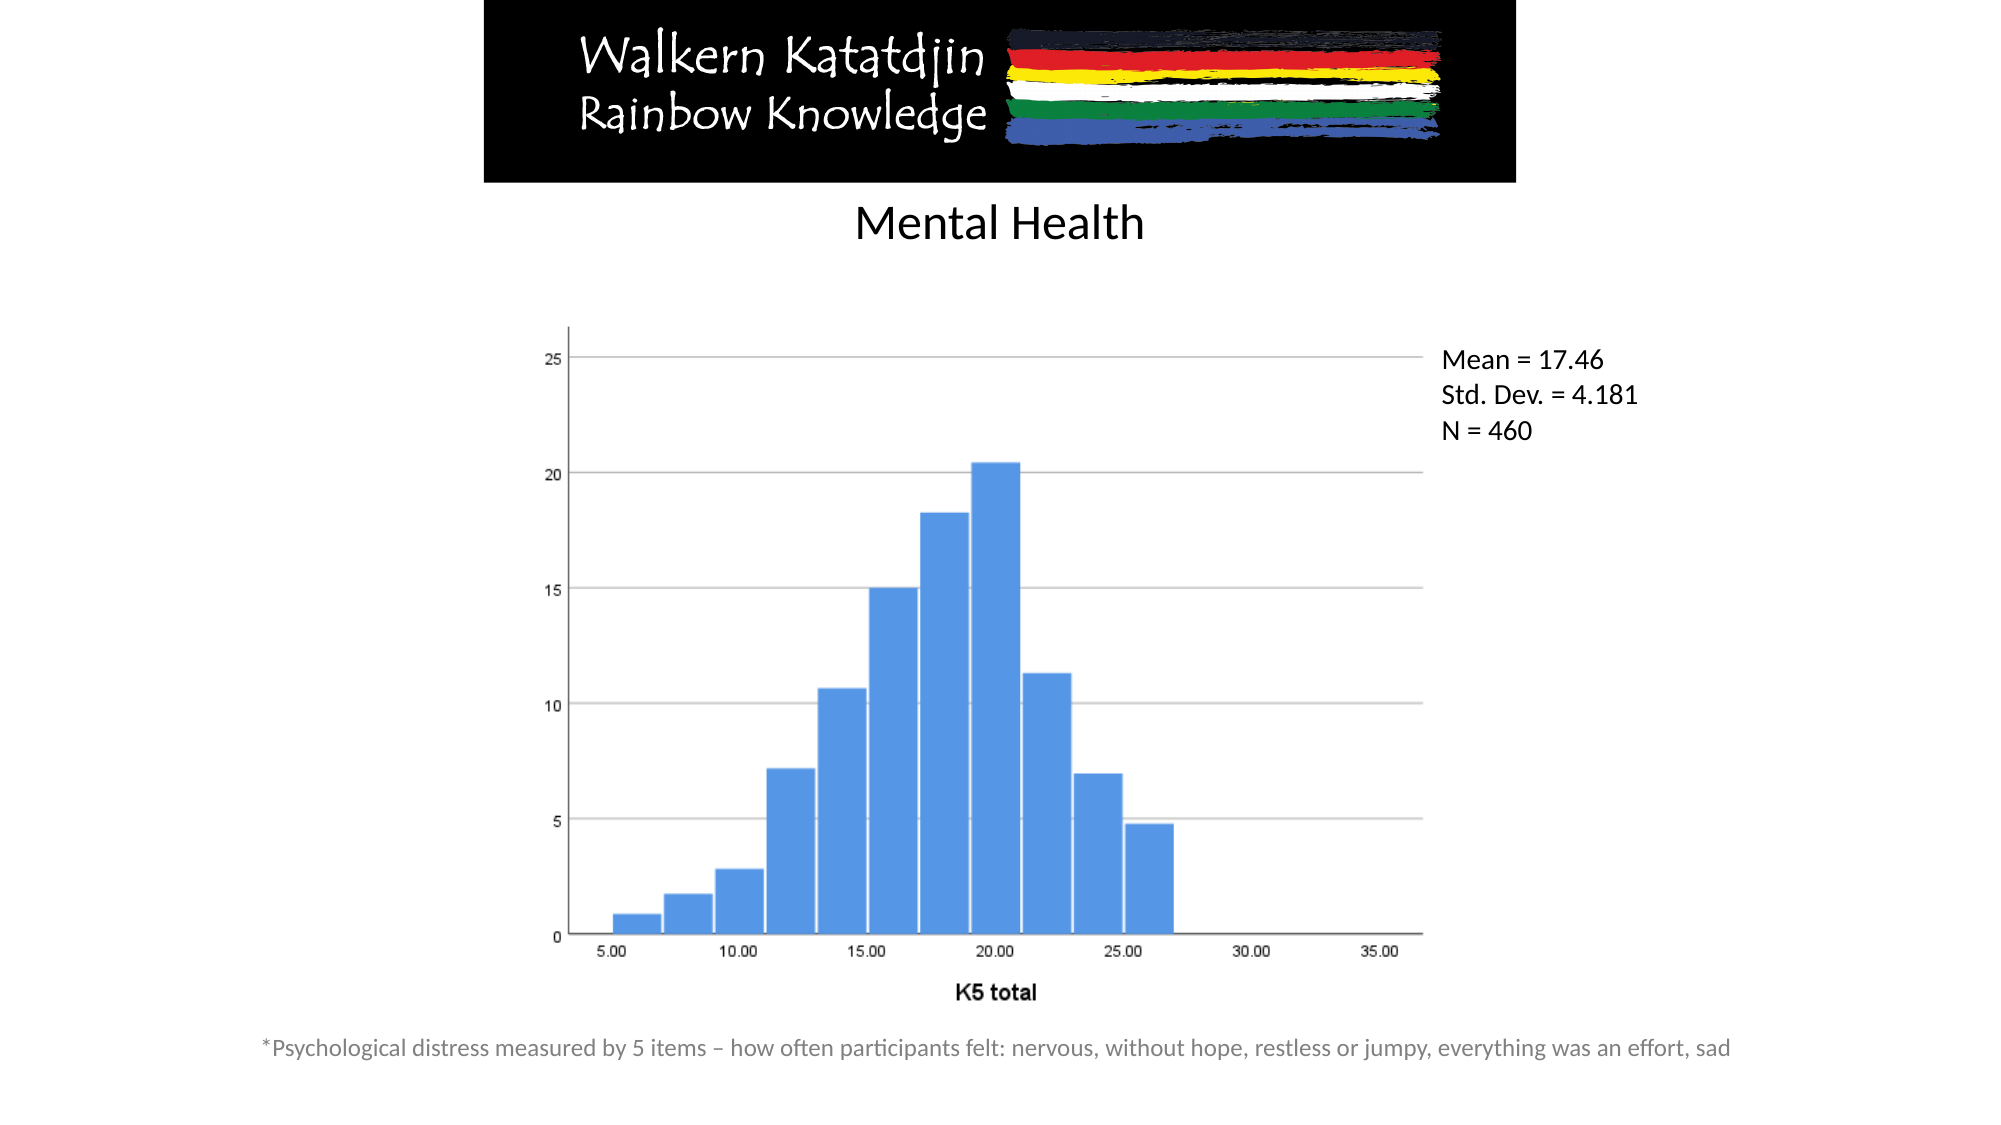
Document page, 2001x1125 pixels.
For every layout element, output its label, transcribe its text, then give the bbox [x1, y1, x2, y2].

text_box Mental Health [448, 182, 1552, 258]
text_box *Psychological distress measured by 5 items – how often participants felt: nervous, without hope, restless or jumpy, everything was an effort, sad [232, 1024, 1767, 1069]
text_box [483, 0, 1517, 182]
picture [558, 22, 1442, 149]
picture [522, 317, 1478, 1025]
text_box Mean = 17.46 Std. Dev. = 4.181 N = 460 [1478, 333, 1684, 454]
